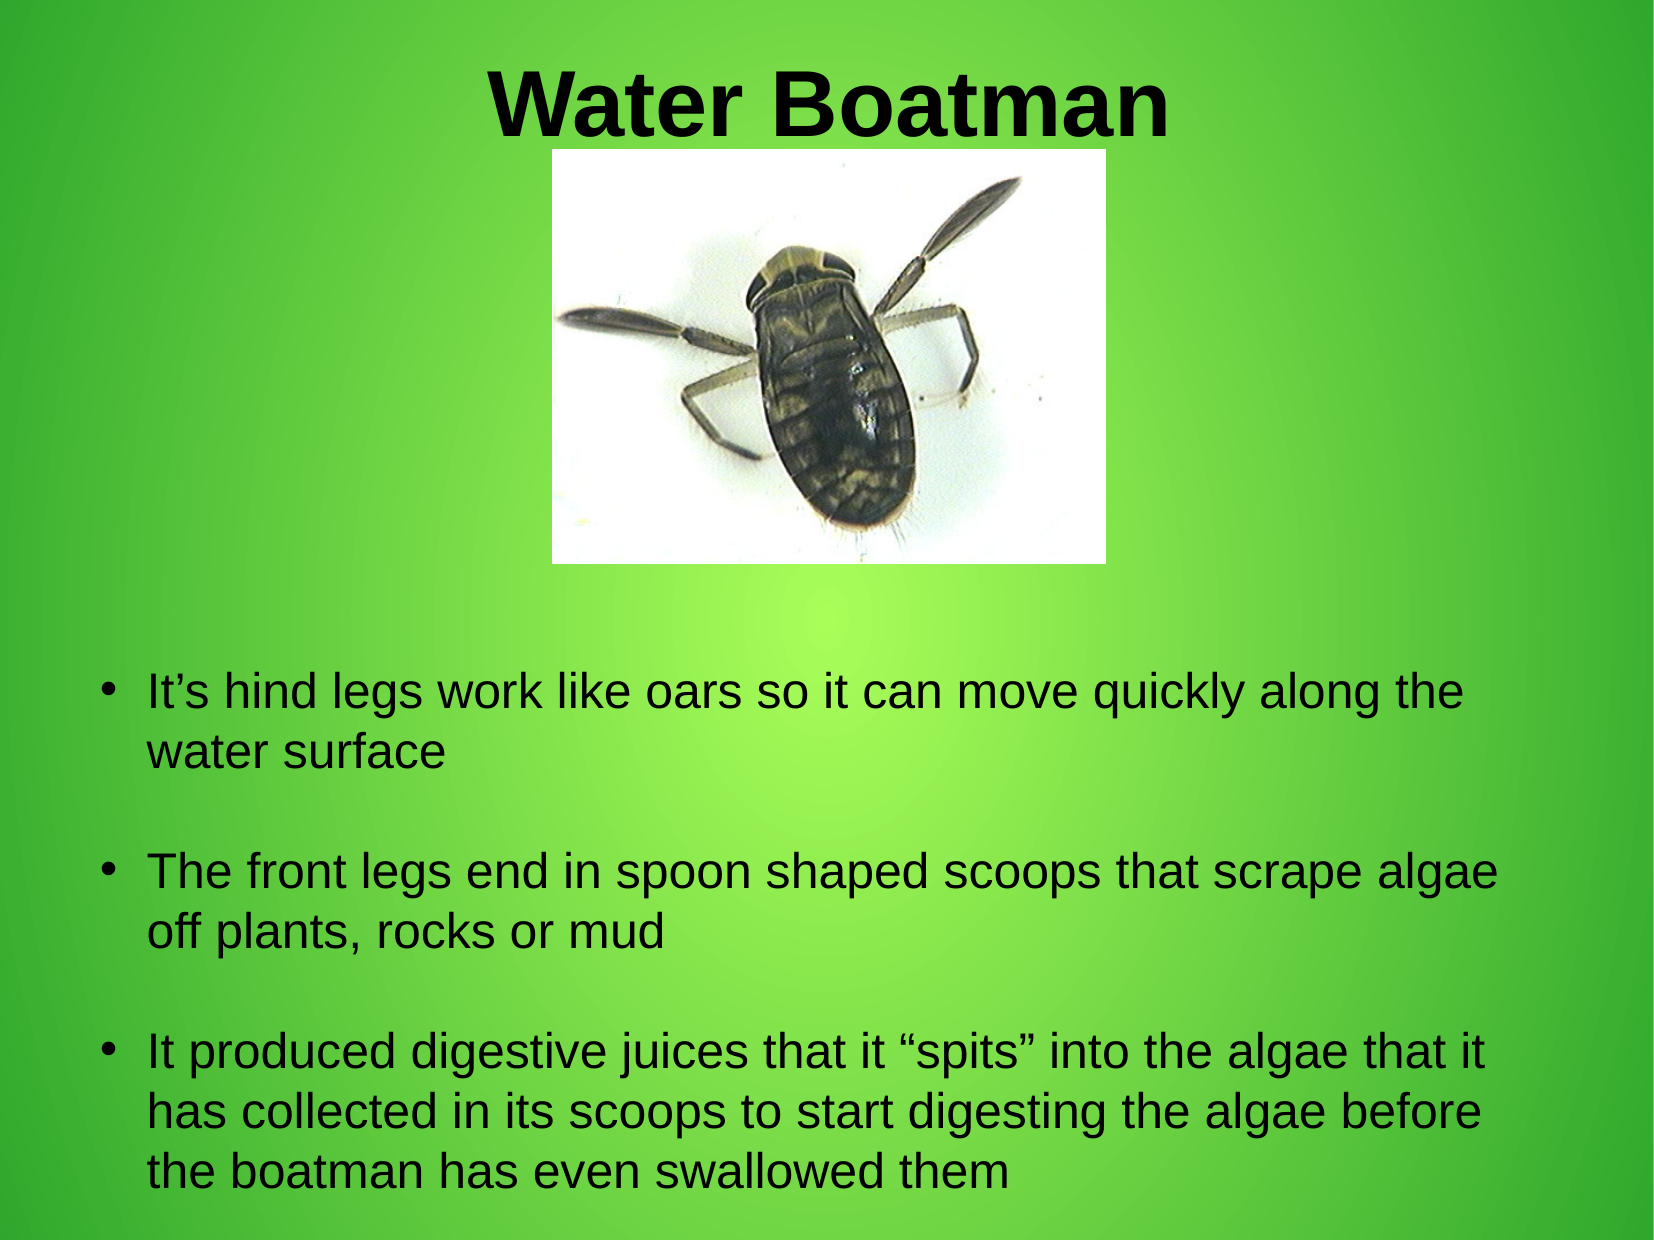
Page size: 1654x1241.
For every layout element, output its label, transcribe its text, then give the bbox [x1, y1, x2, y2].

text_box It’s hind legs work like oars so it can move quickly along the water surface The front legs end in spoon shaped scoops that scrape algae off plants, rocks or mud It produced digestive juices that it “spits” into the algae that it has collected in its scoops to start digesting the algae before the boatman has even swallowed them [85, 650, 1549, 1206]
text_box Water Boatman [85, 0, 1574, 205]
picture [0, 0, 1654, 1240]
